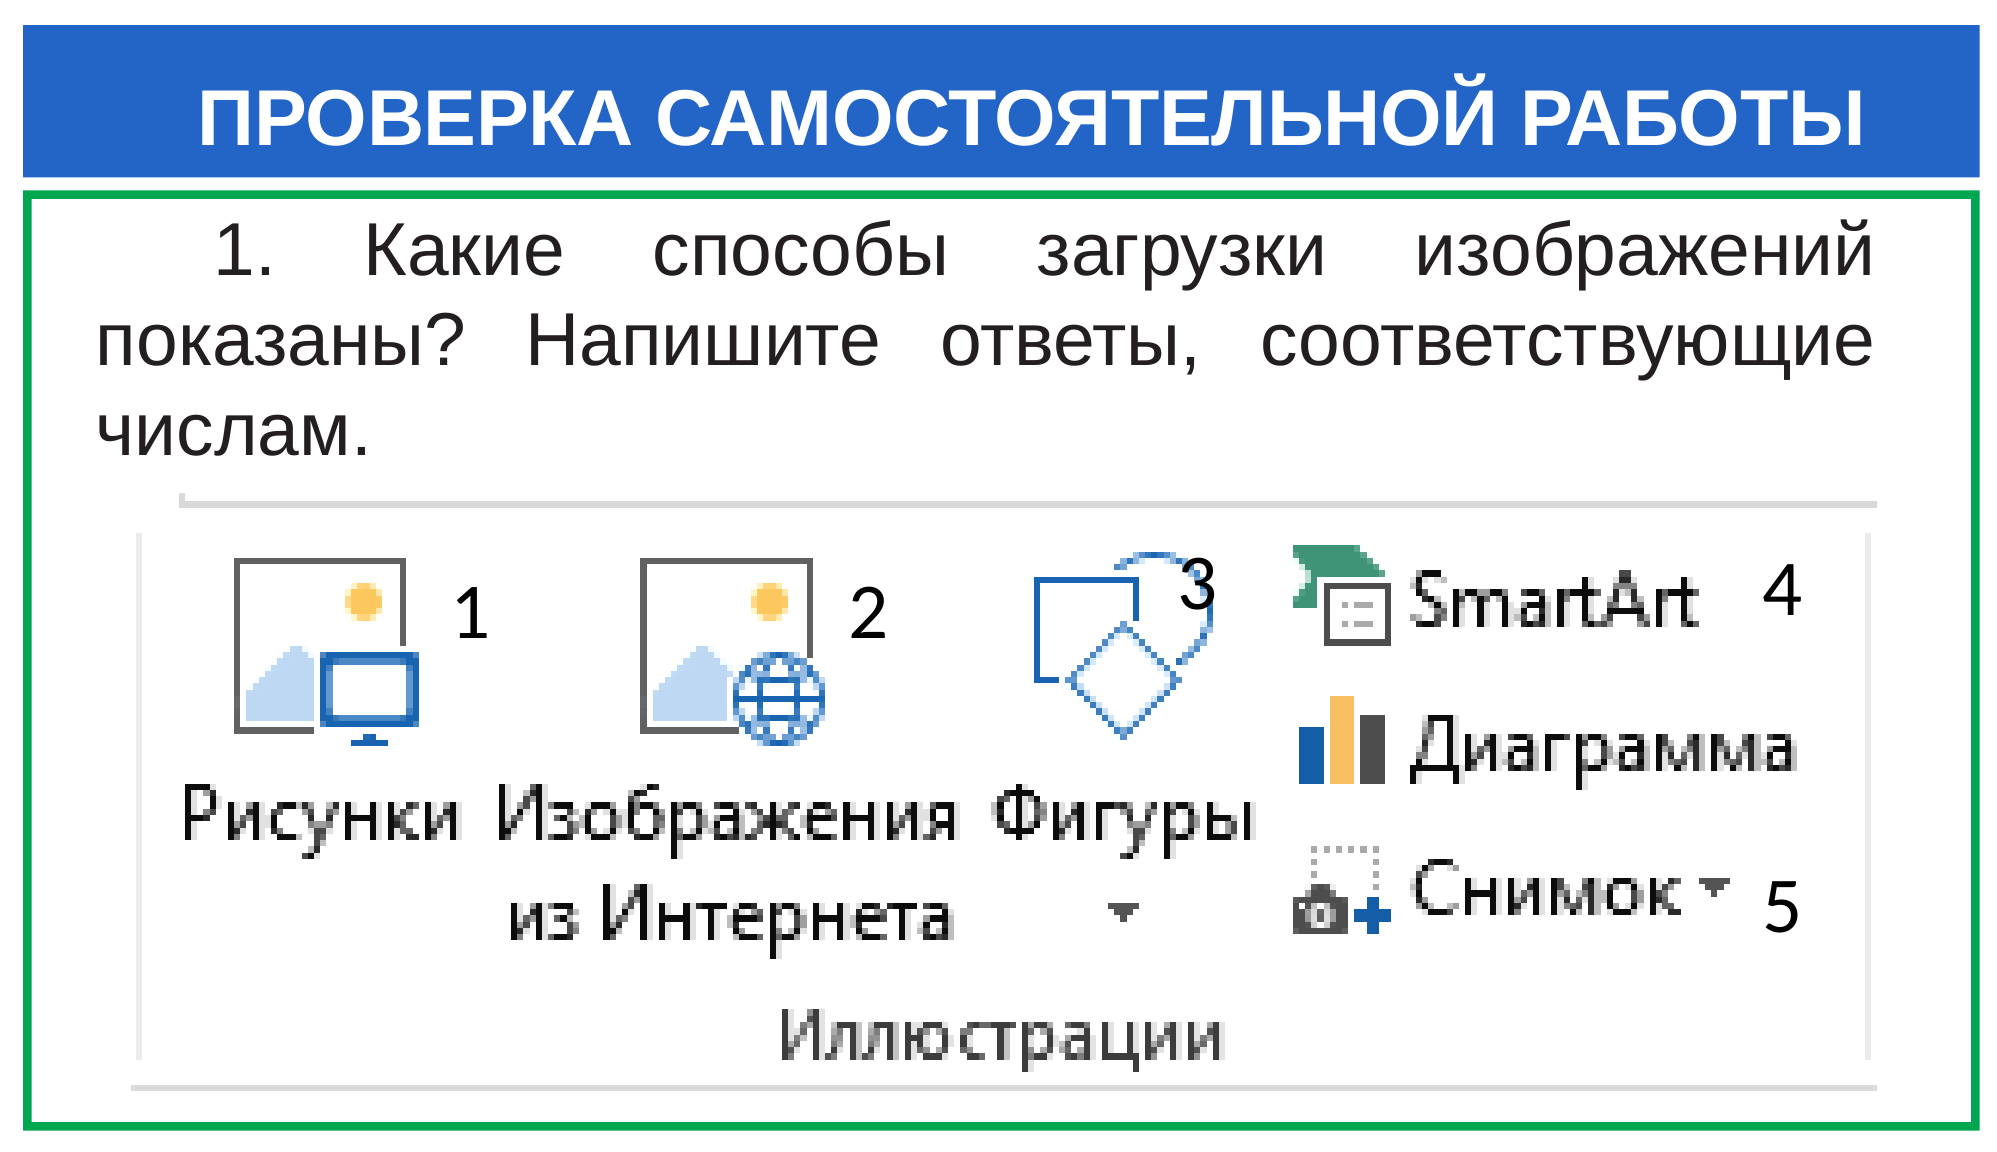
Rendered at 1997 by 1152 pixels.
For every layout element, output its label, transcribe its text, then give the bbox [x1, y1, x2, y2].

list 1. Какие способы загрузки изображений показаны? Напишите ответы, соответствующие числам. [95, 200, 1878, 474]
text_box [130, 493, 1878, 1104]
text_box ПРОВЕРКА САМОСТОЯТЕЛЬНОЙ РАБОТЫ [62, 60, 1997, 162]
